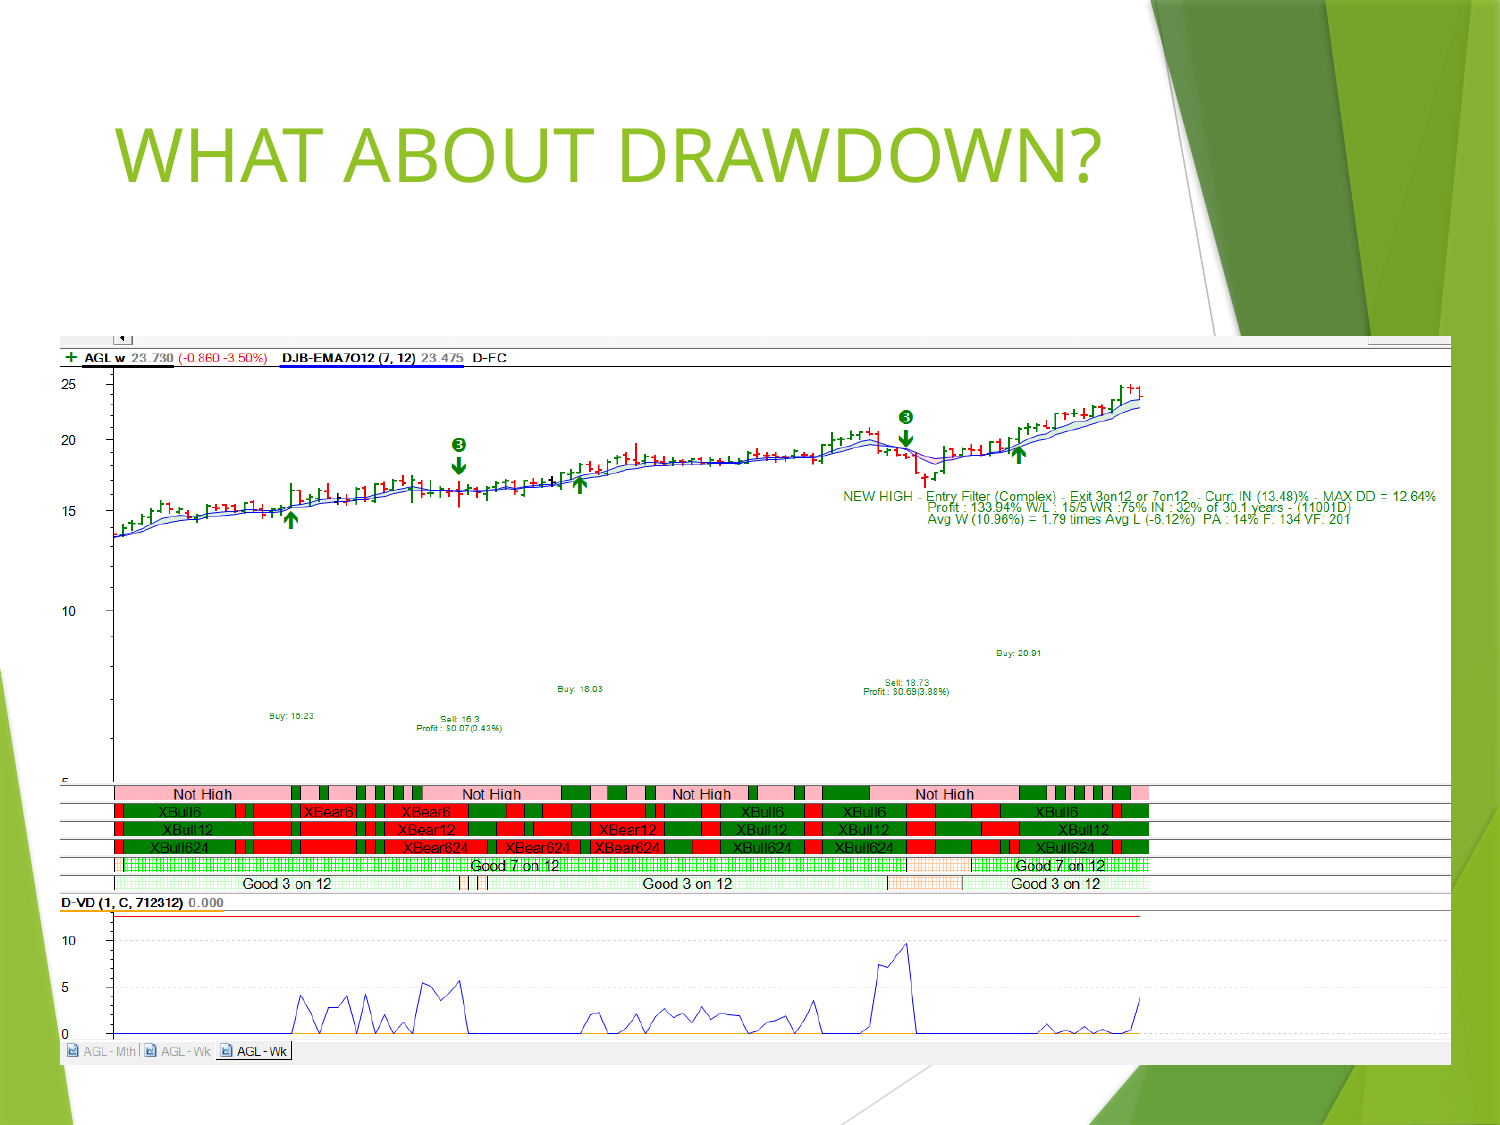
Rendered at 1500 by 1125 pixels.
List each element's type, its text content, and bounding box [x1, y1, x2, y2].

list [59, 336, 1452, 1065]
title WHAT ABOUT DRAWDOWN? [99, 99, 1324, 317]
